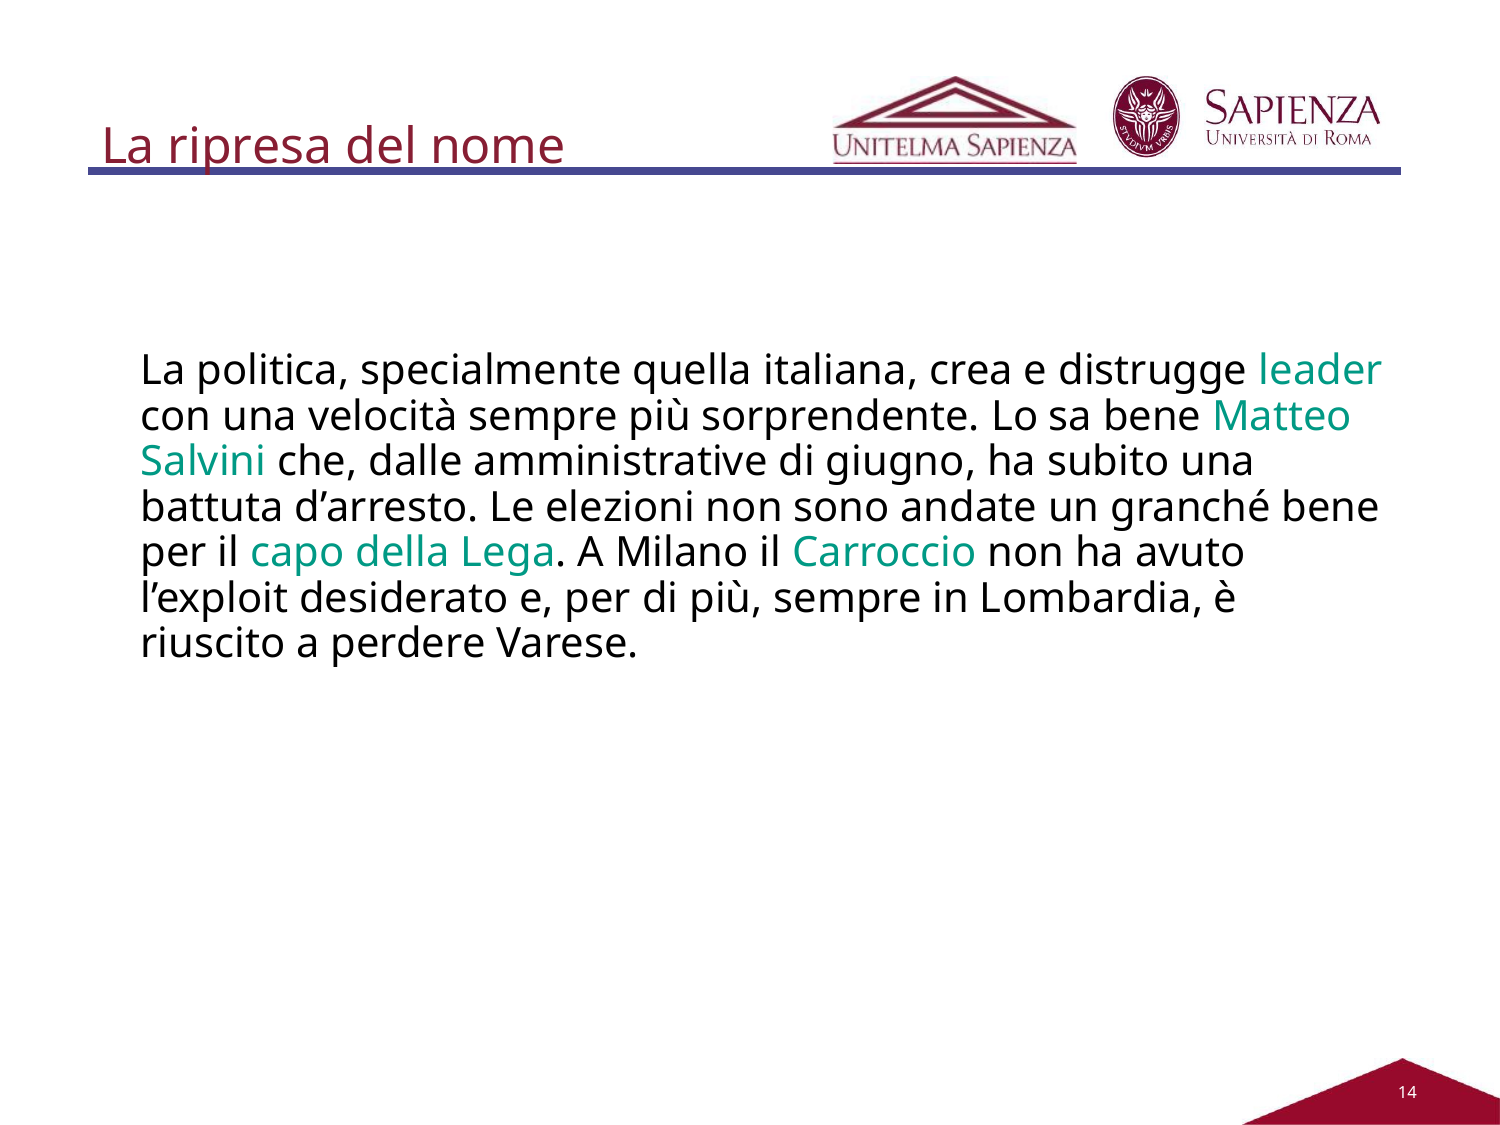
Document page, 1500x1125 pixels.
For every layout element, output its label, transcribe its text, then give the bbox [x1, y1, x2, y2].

picture [1104, 66, 1414, 113]
picture [832, 76, 1077, 113]
title La ripresa del nome [86, 113, 1414, 302]
picture [1241, 1058, 1500, 1125]
list La politica, specialmente quella italiana, crea e distrugge leader con una velocità sempre più sorprendente. Lo sa bene Matteo Salvini che, dalle amministrative di giugno, ha subito una battuta d’arresto. Le elezioni non sono andate un granché bene per il capo della Lega. A Milano il Carroccio non ha avuto l’exploit desiderato e, per di più, sempre in Lombardia, è riuscito a perdere Varese. [106, 294, 1394, 987]
slide_number 11 [1393, 1081, 1422, 1125]
